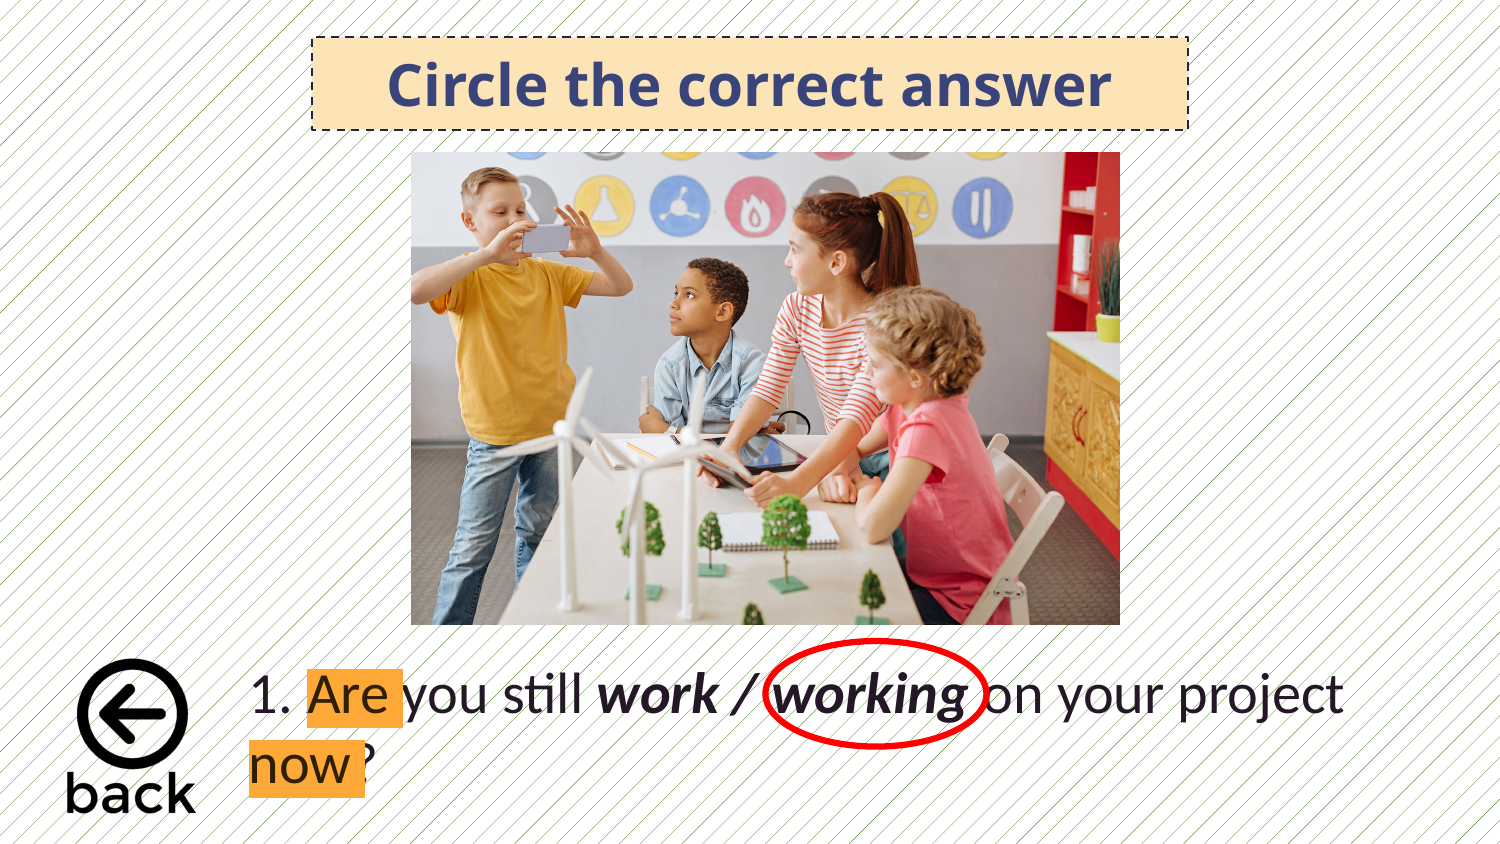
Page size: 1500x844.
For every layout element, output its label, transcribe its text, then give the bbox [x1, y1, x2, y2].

text_box Are [292, 647, 439, 733]
text_box 1. Are you still work / working on your project now? [381, 647, 1382, 803]
text_box 1. Are you still work / working on your project now? [240, 647, 292, 718]
text_box Circle the correct answer [311, 37, 1189, 130]
text_box [763, 638, 989, 749]
picture [410, 152, 1120, 625]
picture [28, 624, 235, 844]
text_box now [240, 718, 381, 803]
